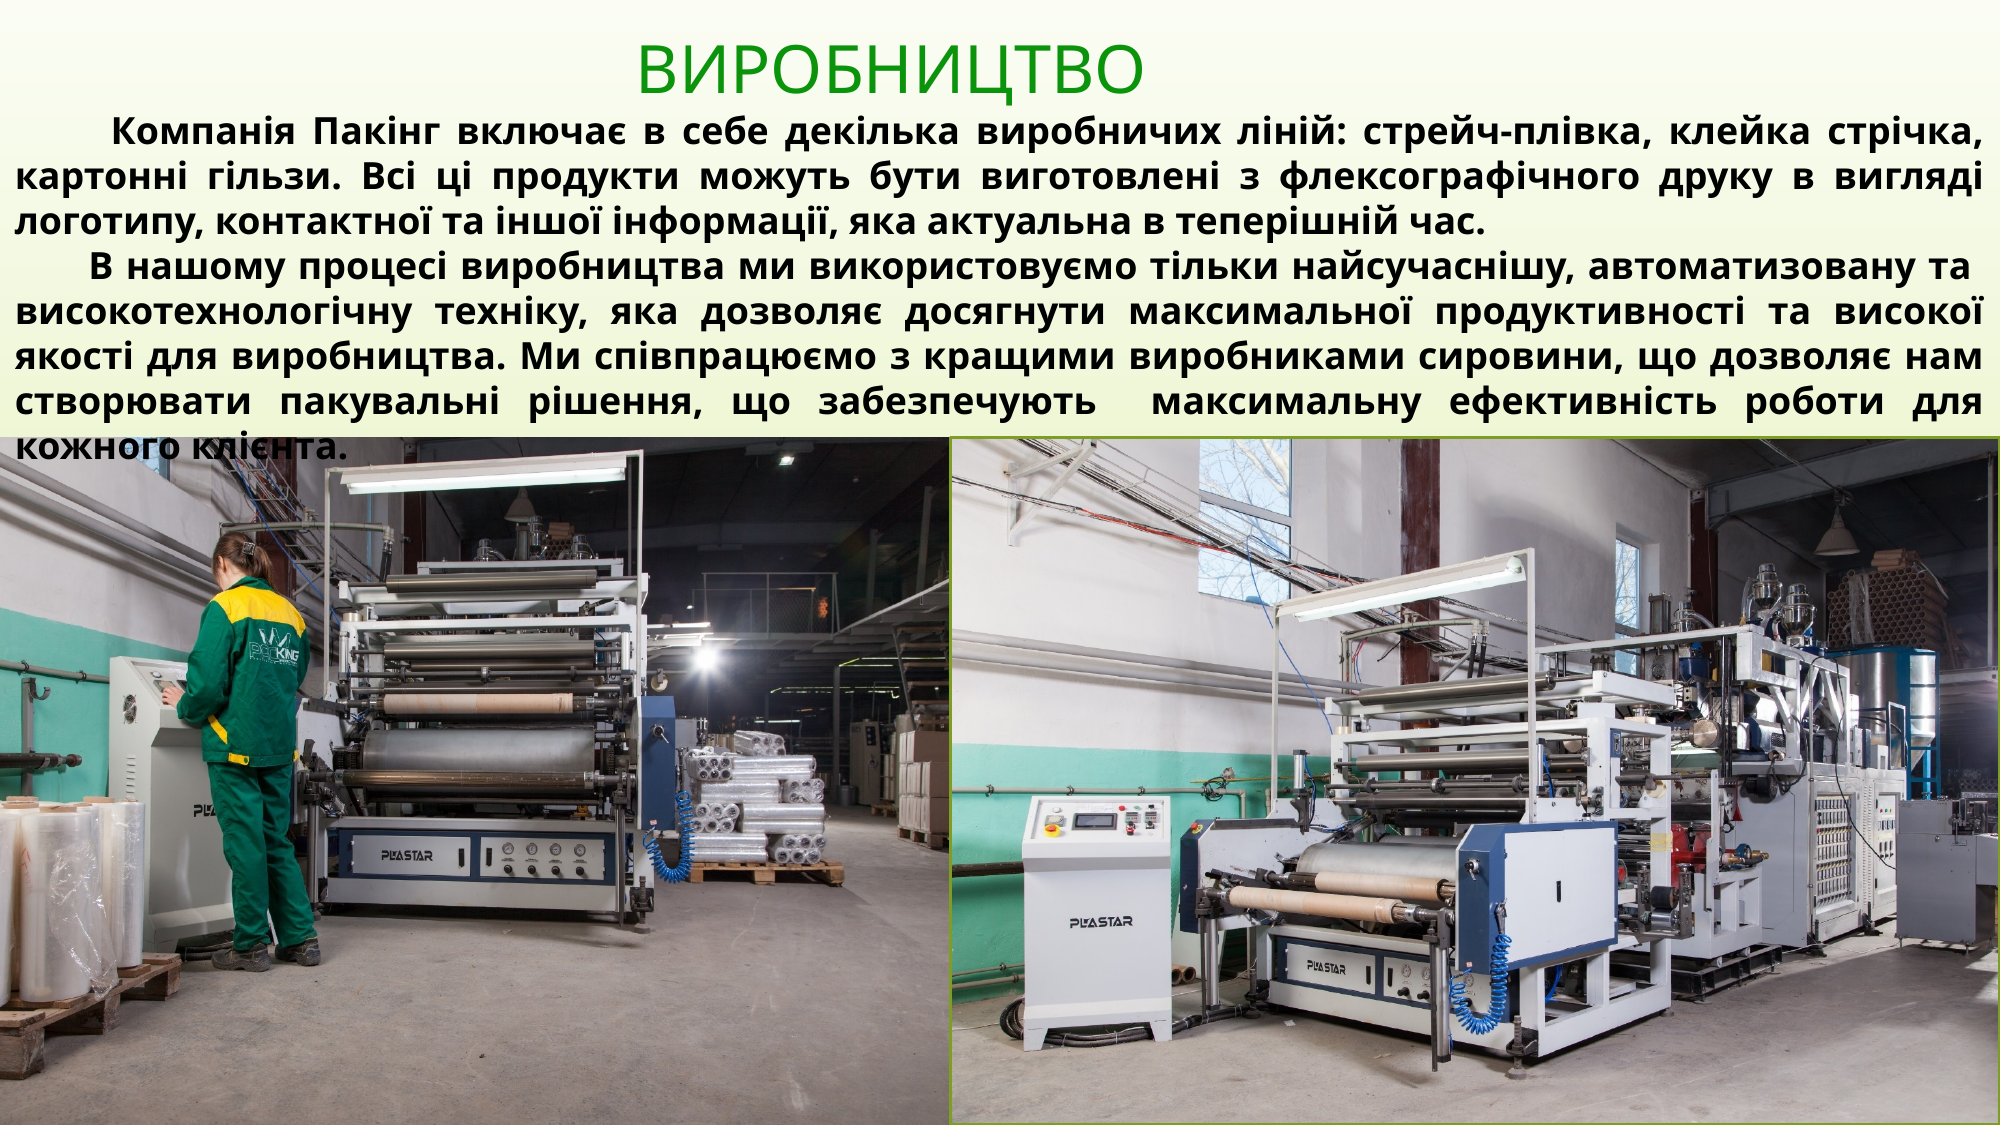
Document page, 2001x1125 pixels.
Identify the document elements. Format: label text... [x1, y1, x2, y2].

picture [0, 437, 951, 1125]
text_box [955, 450, 2000, 1125]
text_box ВИРОБНИЦТВО Компанія Пакінг включає в себе декілька виробничих ліній: стрейч-плівка, клейка стрічка, картонні гільзи. Всі ці продукти можуть бути виготовлені з флексографічного друку в вигляді логотипу, контактної та іншої інформації, яка актуальна в теперішній час. В нашому процесі виробництва ми використовуємо тільки найсучаснішу, автоматизовану та високотехнологічну техніку, яка дозволяє досягнути максимальної продуктивності та високої якості для виробництва. Ми співпрацюємо з кращими виробниками сировини, що дозволяє нам створювати пакувальні рішення, що забезпечують максимальну ефективність роботи для кожного клієнта. [0, 0, 2000, 450]
